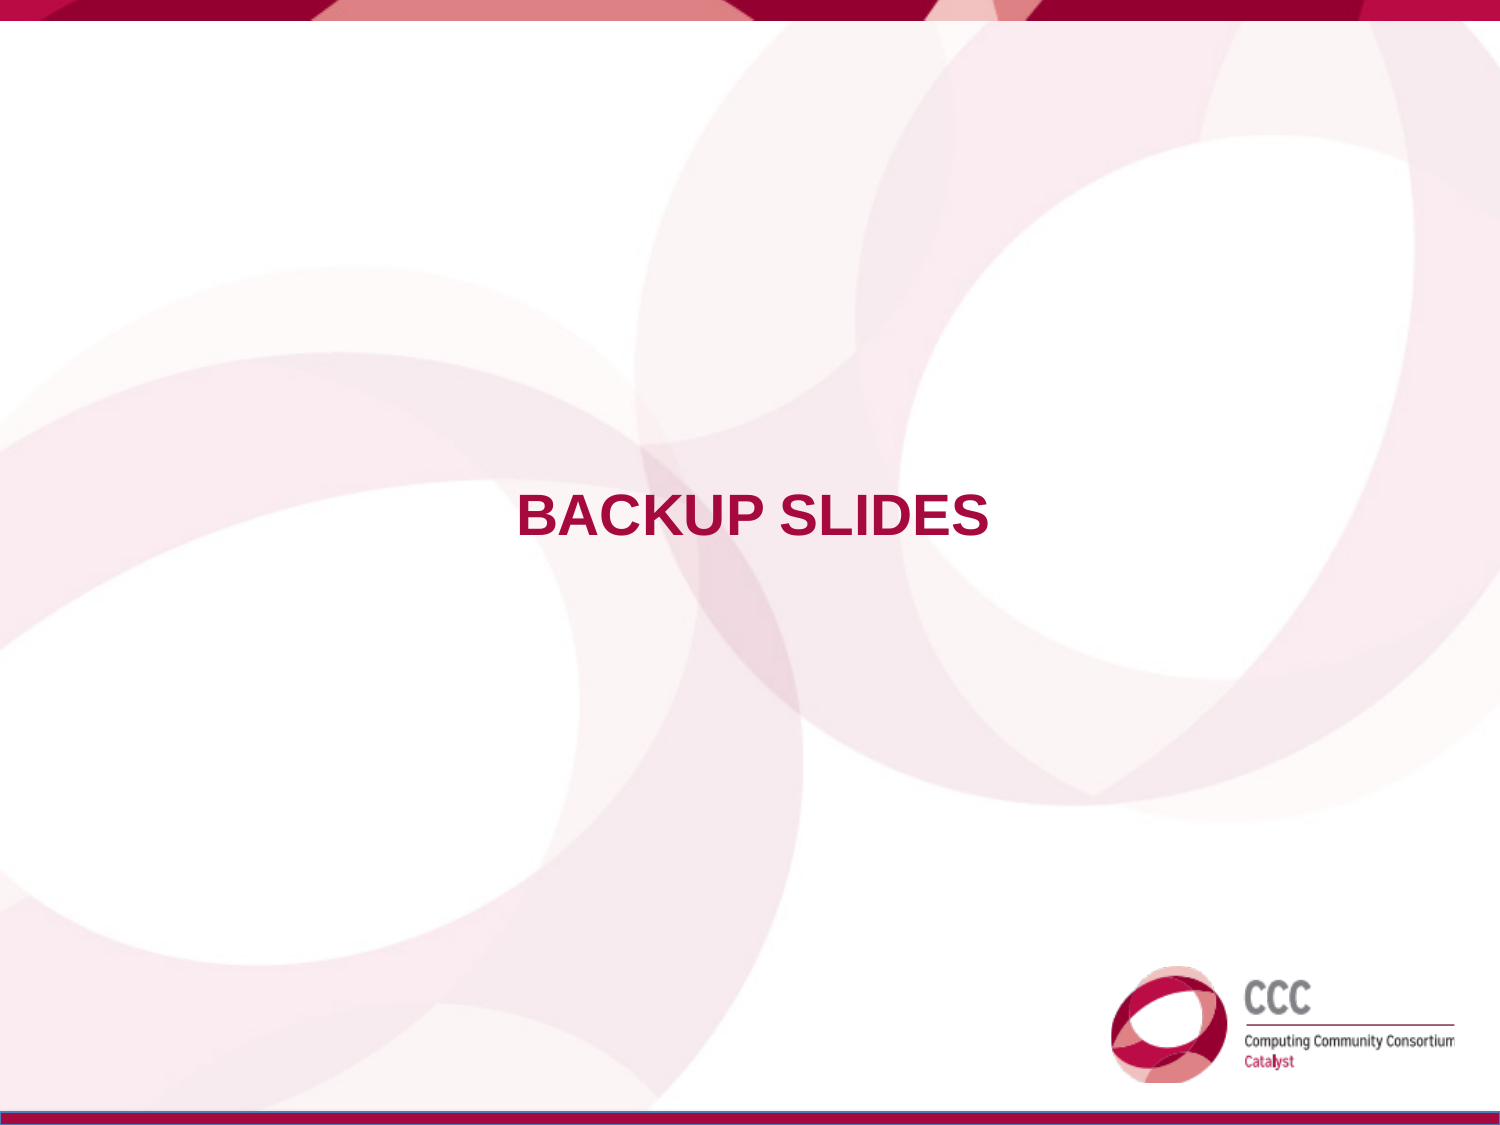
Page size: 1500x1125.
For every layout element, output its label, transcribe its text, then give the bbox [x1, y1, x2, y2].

title BACKUP SLIDES [150, 450, 1357, 574]
picture [0, 0, 1500, 1111]
